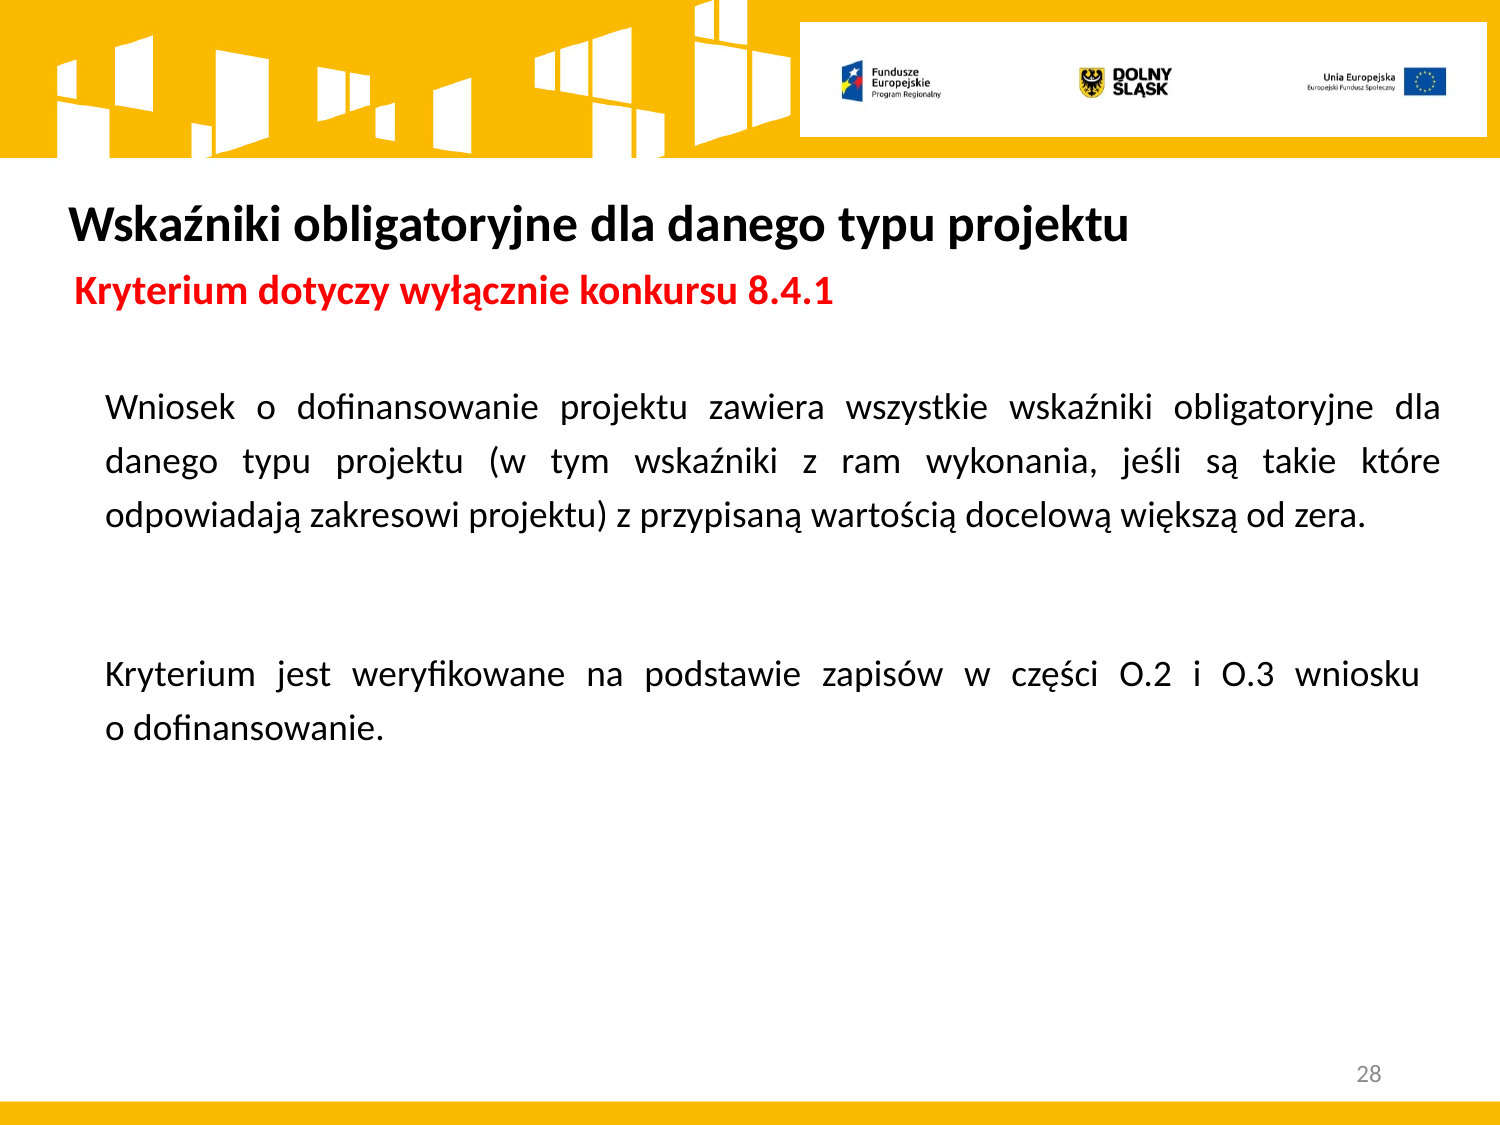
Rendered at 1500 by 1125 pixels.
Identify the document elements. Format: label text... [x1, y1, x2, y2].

list Wskaźniki obligatoryjne dla danego typu projektu Kryterium dotyczy wyłącznie konkursu 8.4.1 Wniosek o dofinansowanie projektu zawiera wszystkie wskaźniki obligatoryjne dla danego typu projektu (w tym wskaźniki z ram wykonania, jeśli są takie które odpowiadają zakresowi projektu) z przypisaną wartością docelową większą od zera. Kryterium jest weryfikowane na podstawie zapisów w części O.2 i O.3 wniosku o dofinansowanie. [52, 184, 1459, 1024]
picture [0, 0, 1500, 1125]
slide_number 28 [1059, 1042, 1397, 1103]
